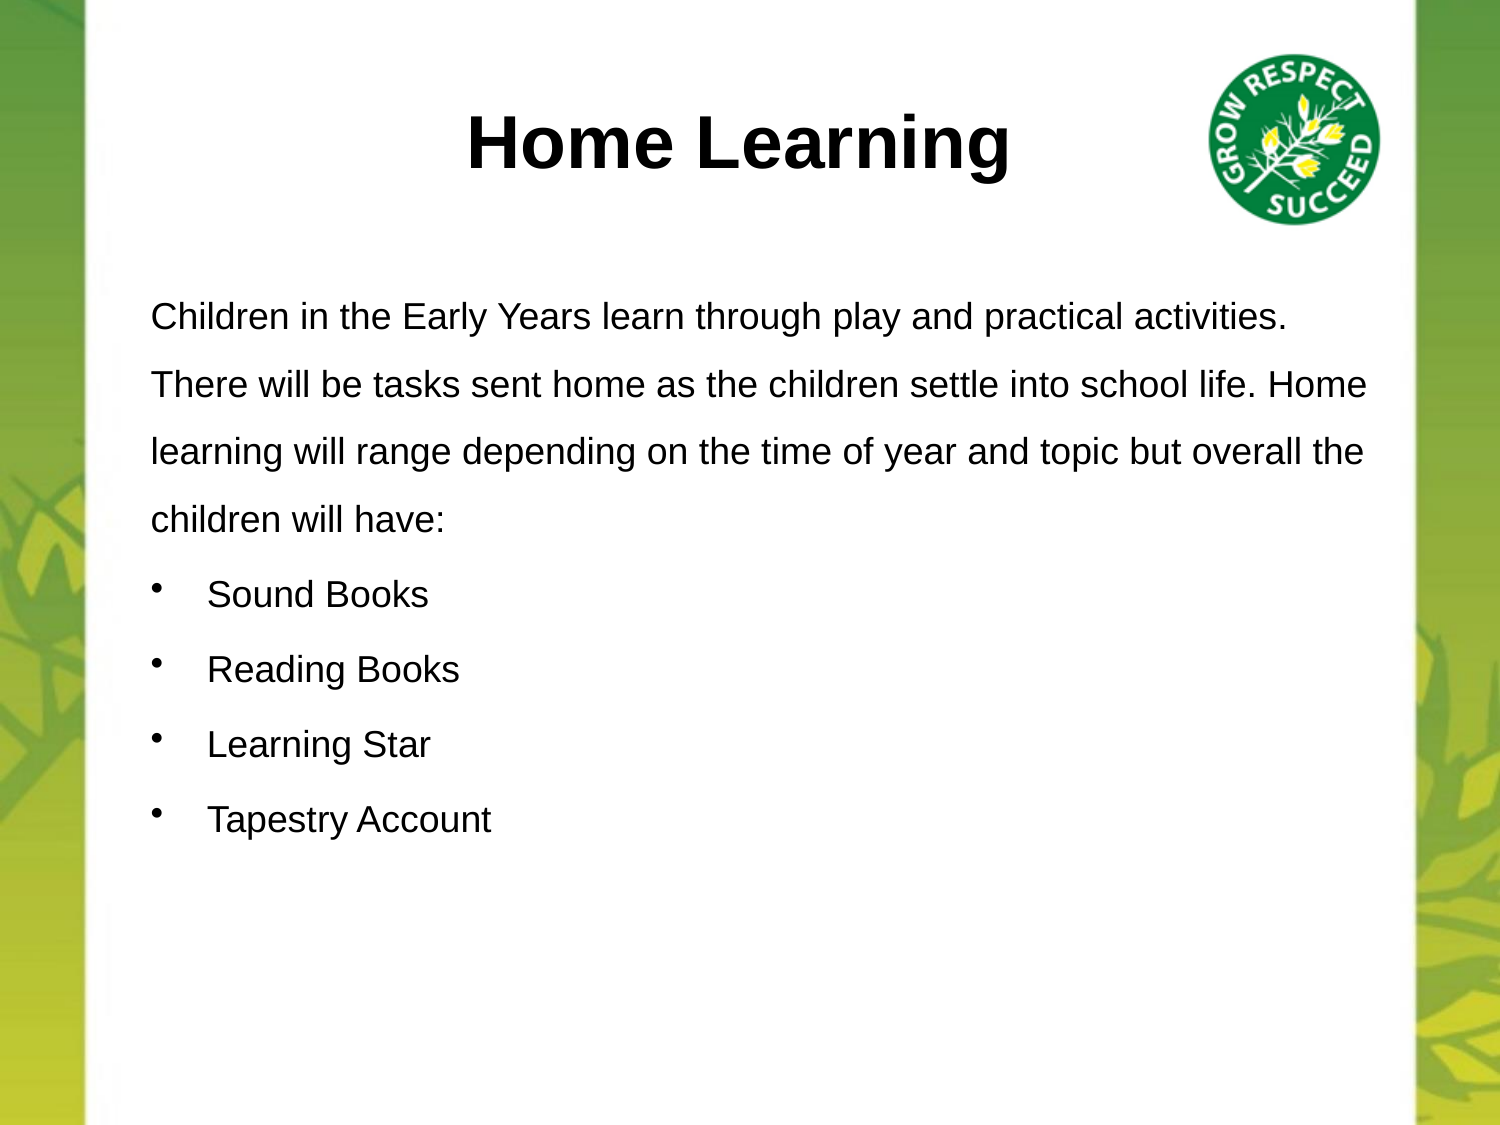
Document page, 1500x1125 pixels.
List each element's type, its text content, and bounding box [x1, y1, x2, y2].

picture [0, 0, 1500, 1125]
title Home Learning [74, 44, 1426, 233]
list Children in the Early Years learn through play and practical activities. There will be tasks sent home as the children settle into school life. Home learning will range depending on the time of year and topic but overall the children will have: Sound Books Reading Books Learning Star Tapestry Account [135, 262, 1386, 762]
